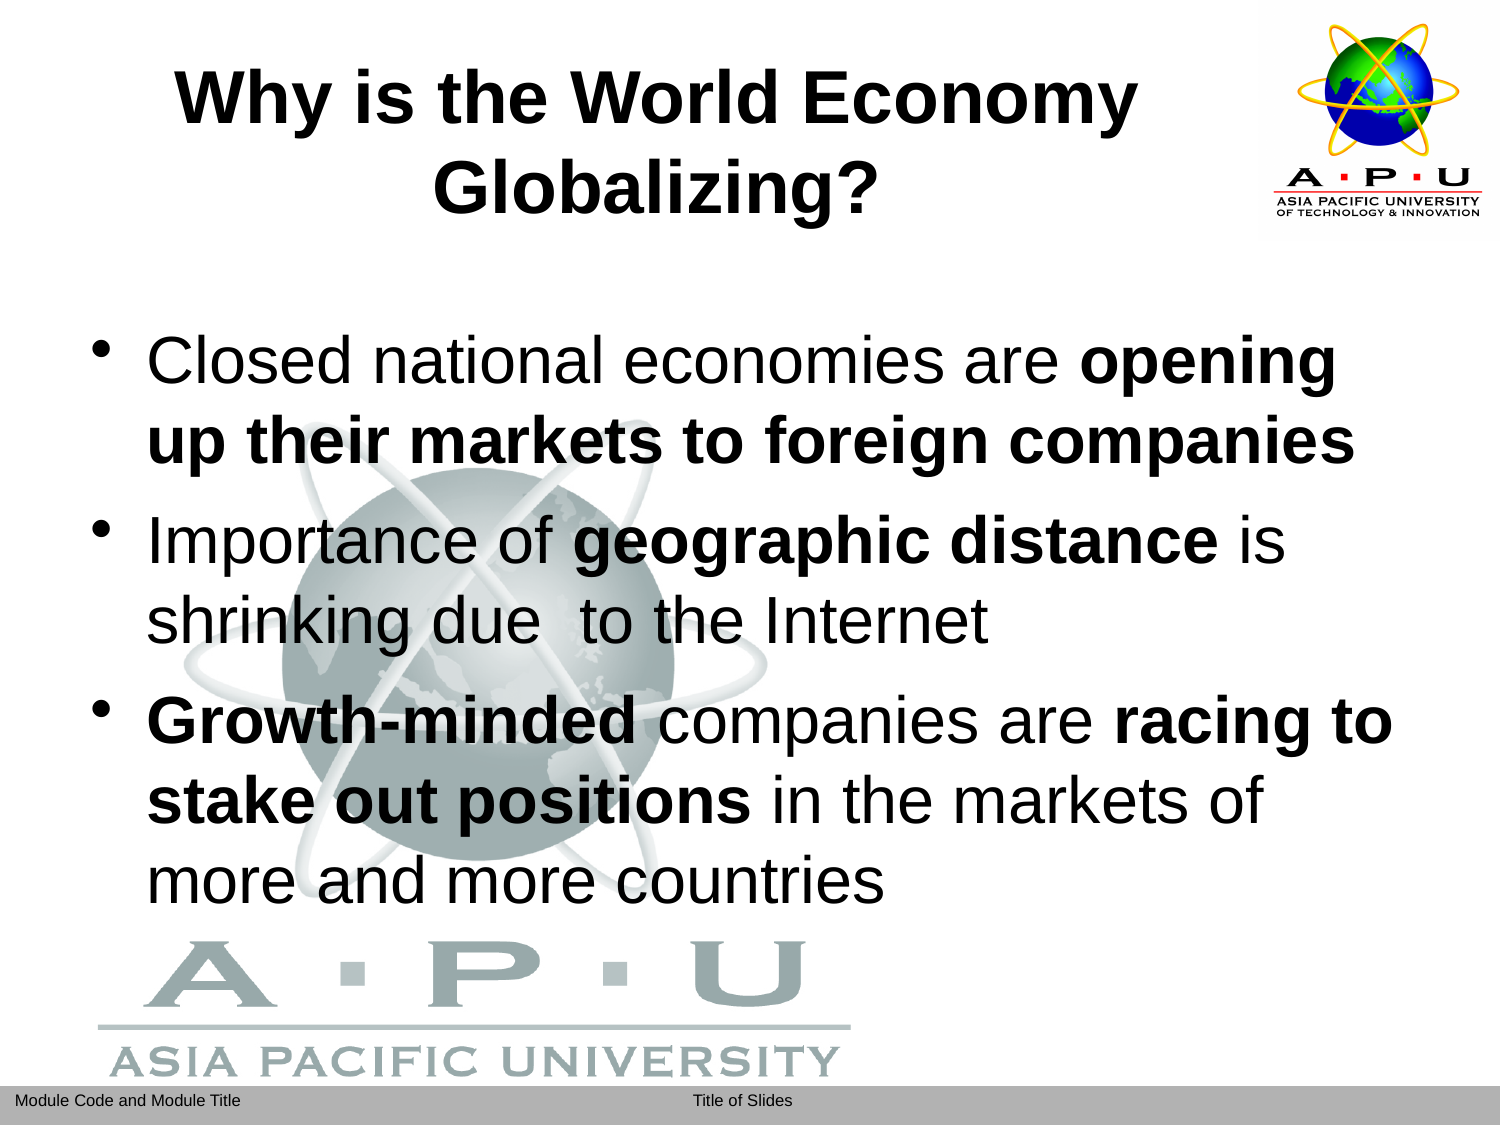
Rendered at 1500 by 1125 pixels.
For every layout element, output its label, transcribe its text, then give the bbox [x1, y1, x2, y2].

title Why is the World Economy Globalizing? [79, 44, 1236, 233]
list Closed national economies are opening up their markets to foreign companies Importance of geographic distance is shrinking due to the Internet Growth-minded companies are racing to stake out positions in the markets of more and more countries [74, 309, 1426, 1038]
picture [1258, 0, 1500, 241]
